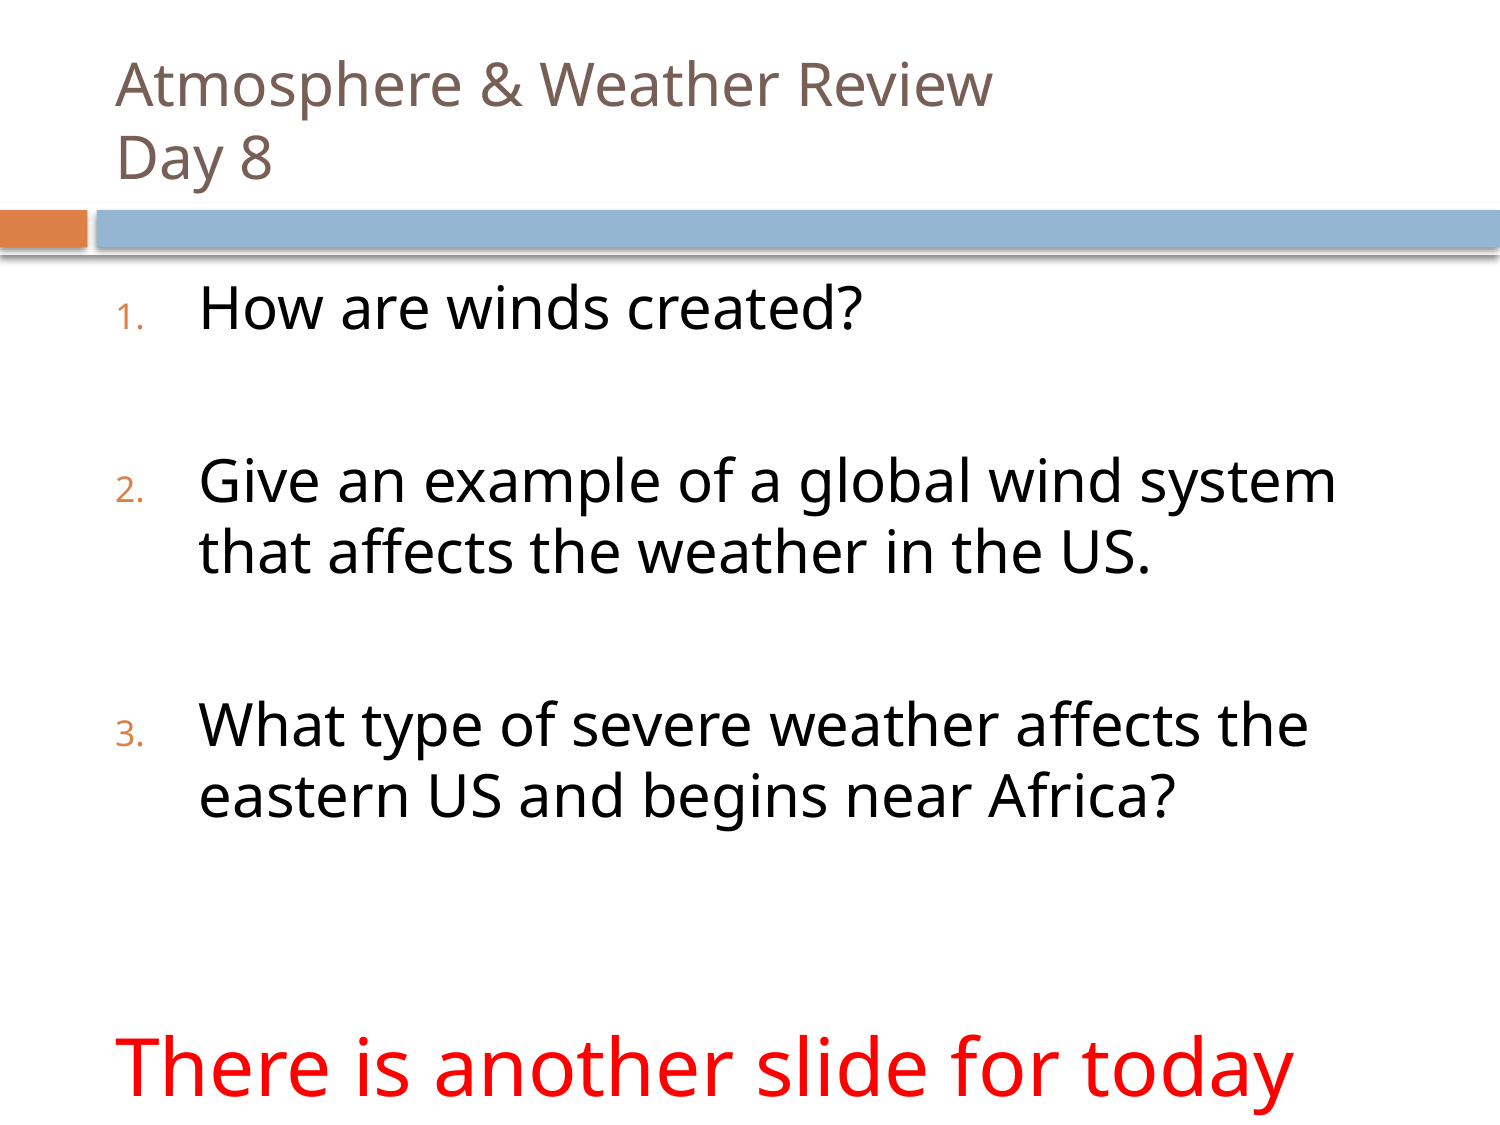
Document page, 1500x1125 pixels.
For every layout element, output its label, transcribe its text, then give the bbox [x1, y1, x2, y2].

title Atmosphere & Weather Review Day 8 [100, 37, 1438, 200]
list How are winds created? Give an example of a global wind system that affects the weather in the US. What type of severe weather affects the eastern US and begins near Africa? There is another slide for today [100, 262, 1438, 1125]
